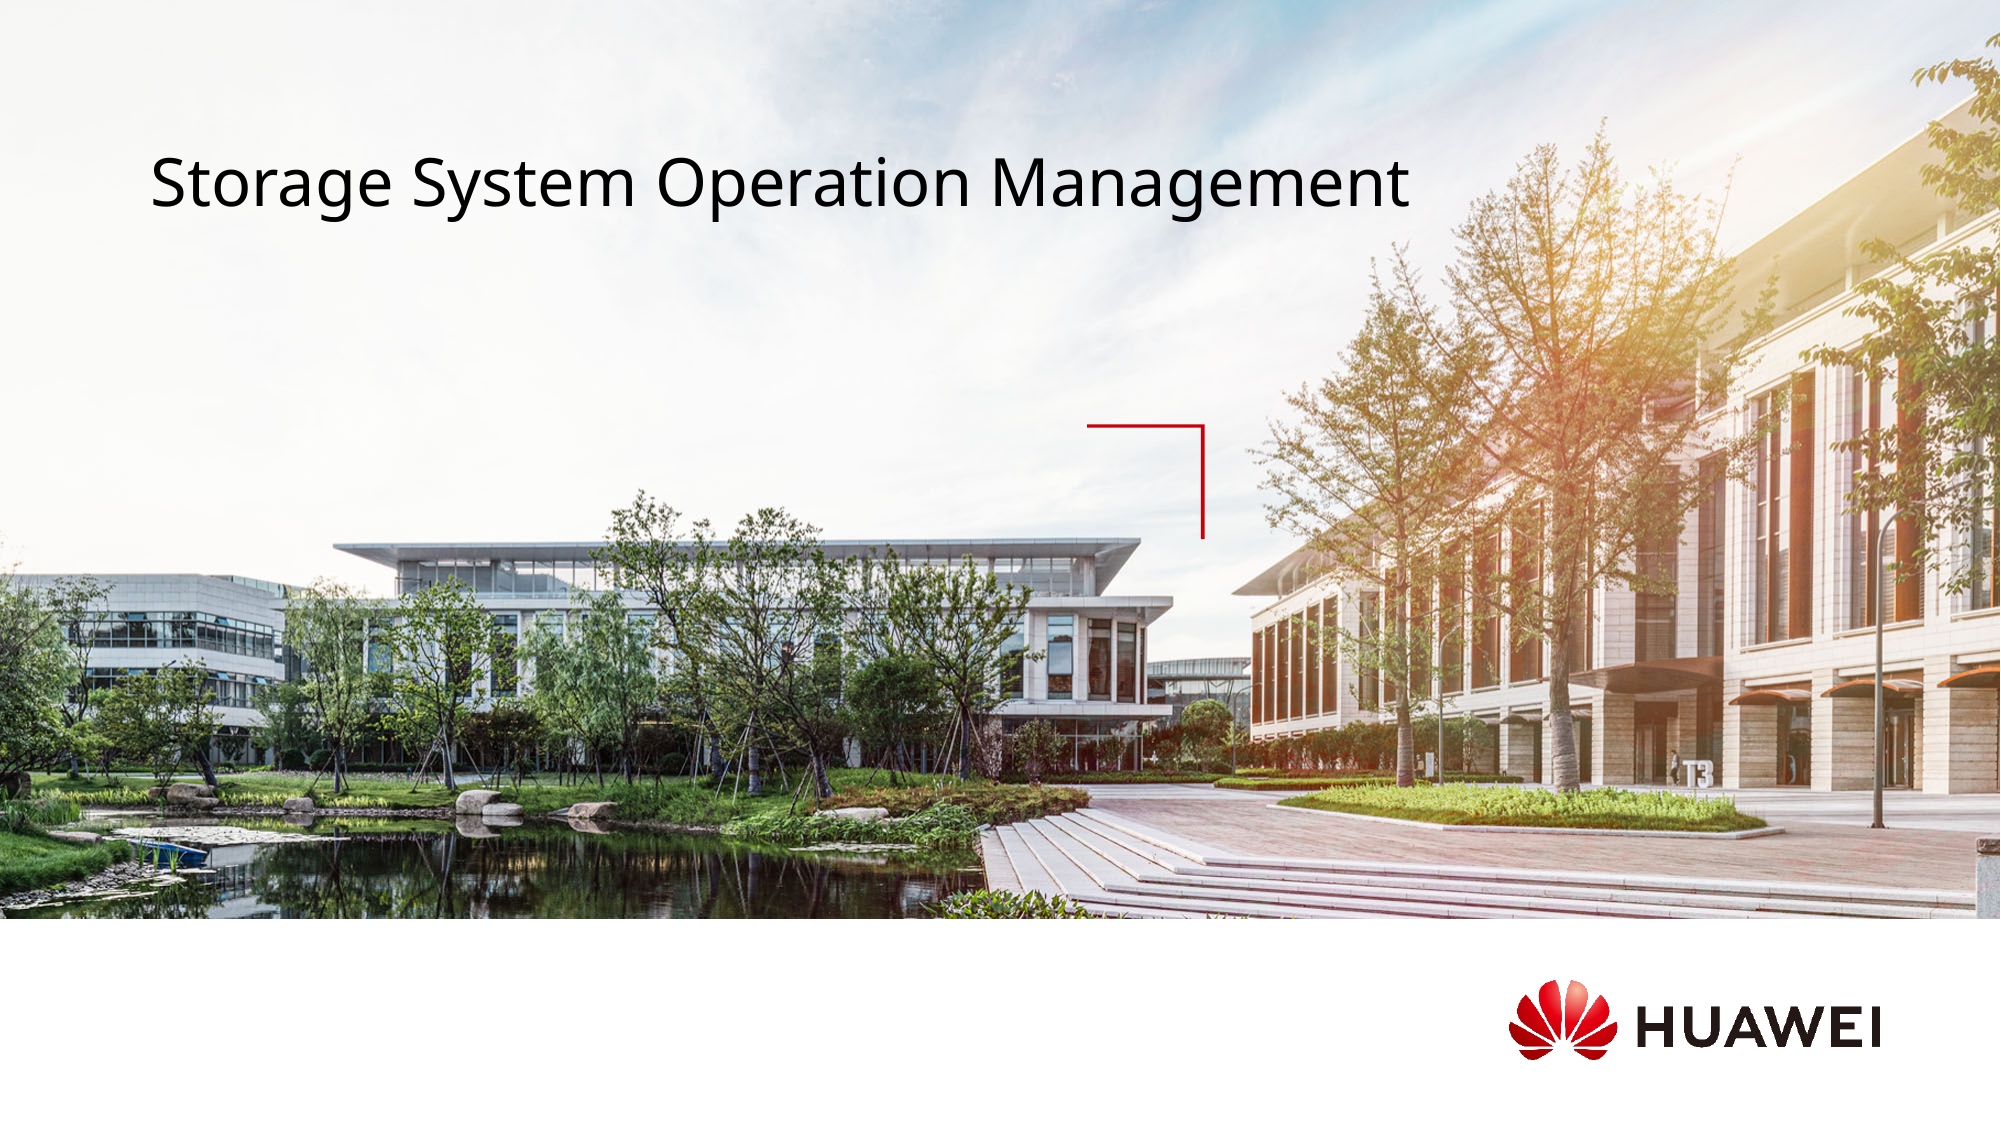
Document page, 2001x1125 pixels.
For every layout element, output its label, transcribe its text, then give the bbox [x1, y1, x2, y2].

title Storage System Operation Management [150, 148, 1484, 262]
picture [1509, 980, 1880, 1060]
picture [0, 0, 2000, 919]
